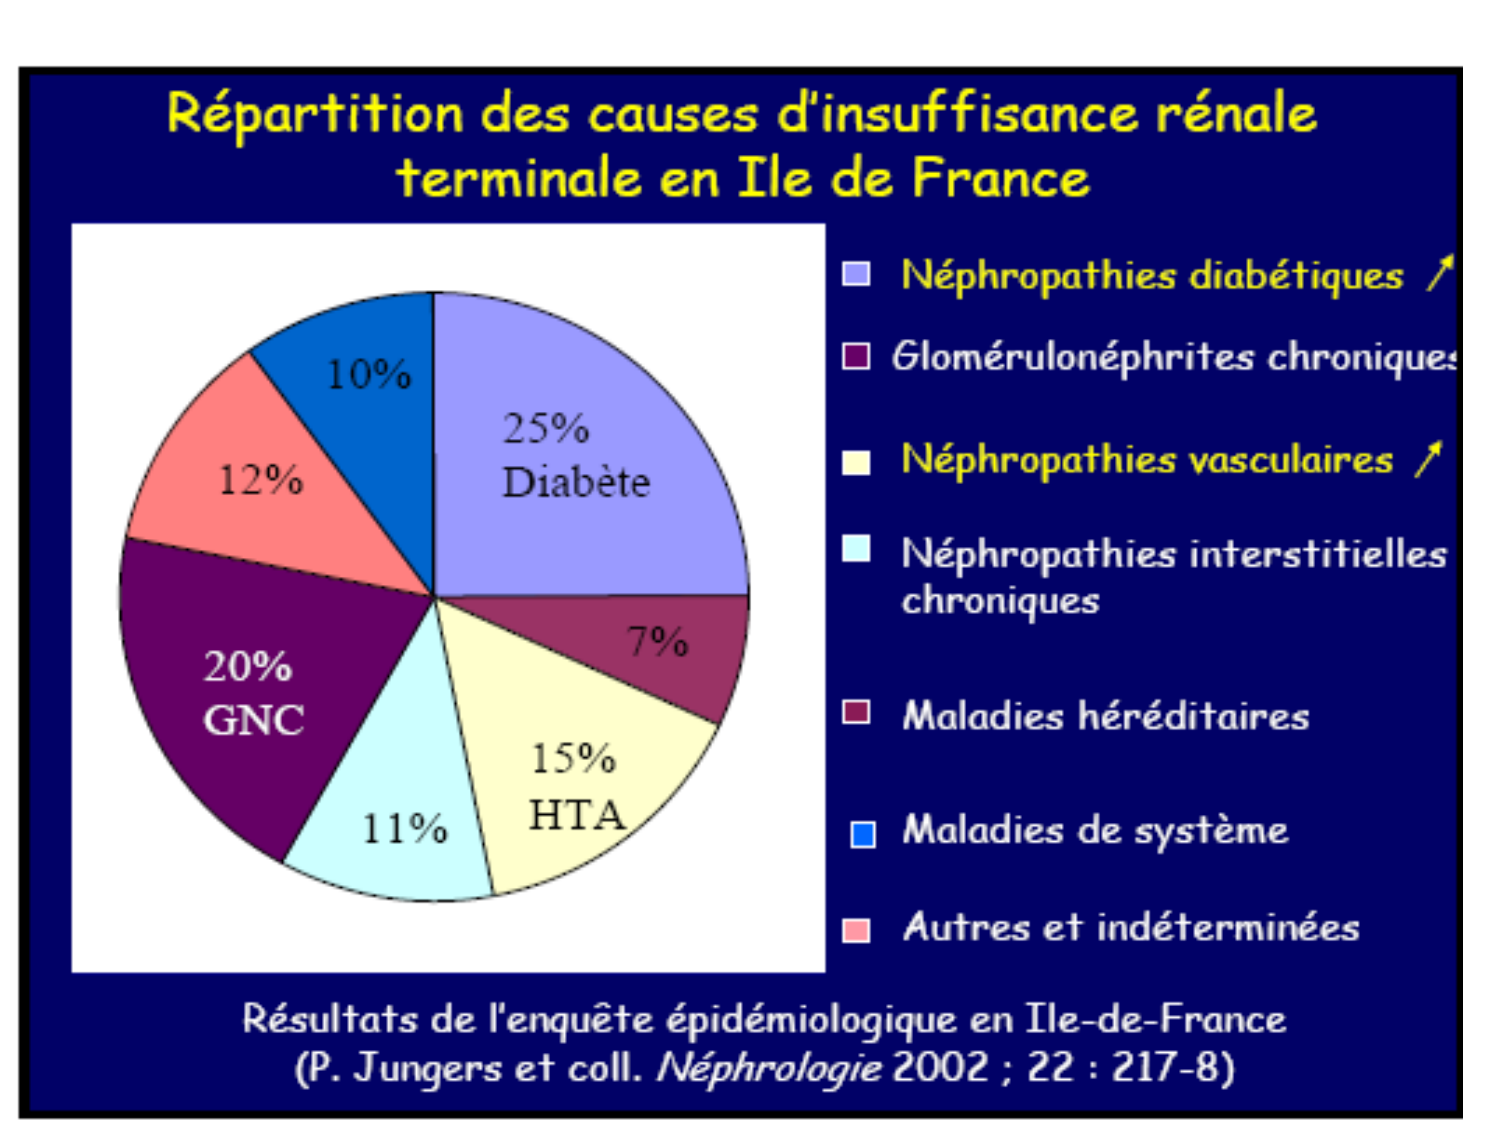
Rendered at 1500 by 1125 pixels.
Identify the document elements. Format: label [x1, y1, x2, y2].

list [0, 54, 1463, 1125]
